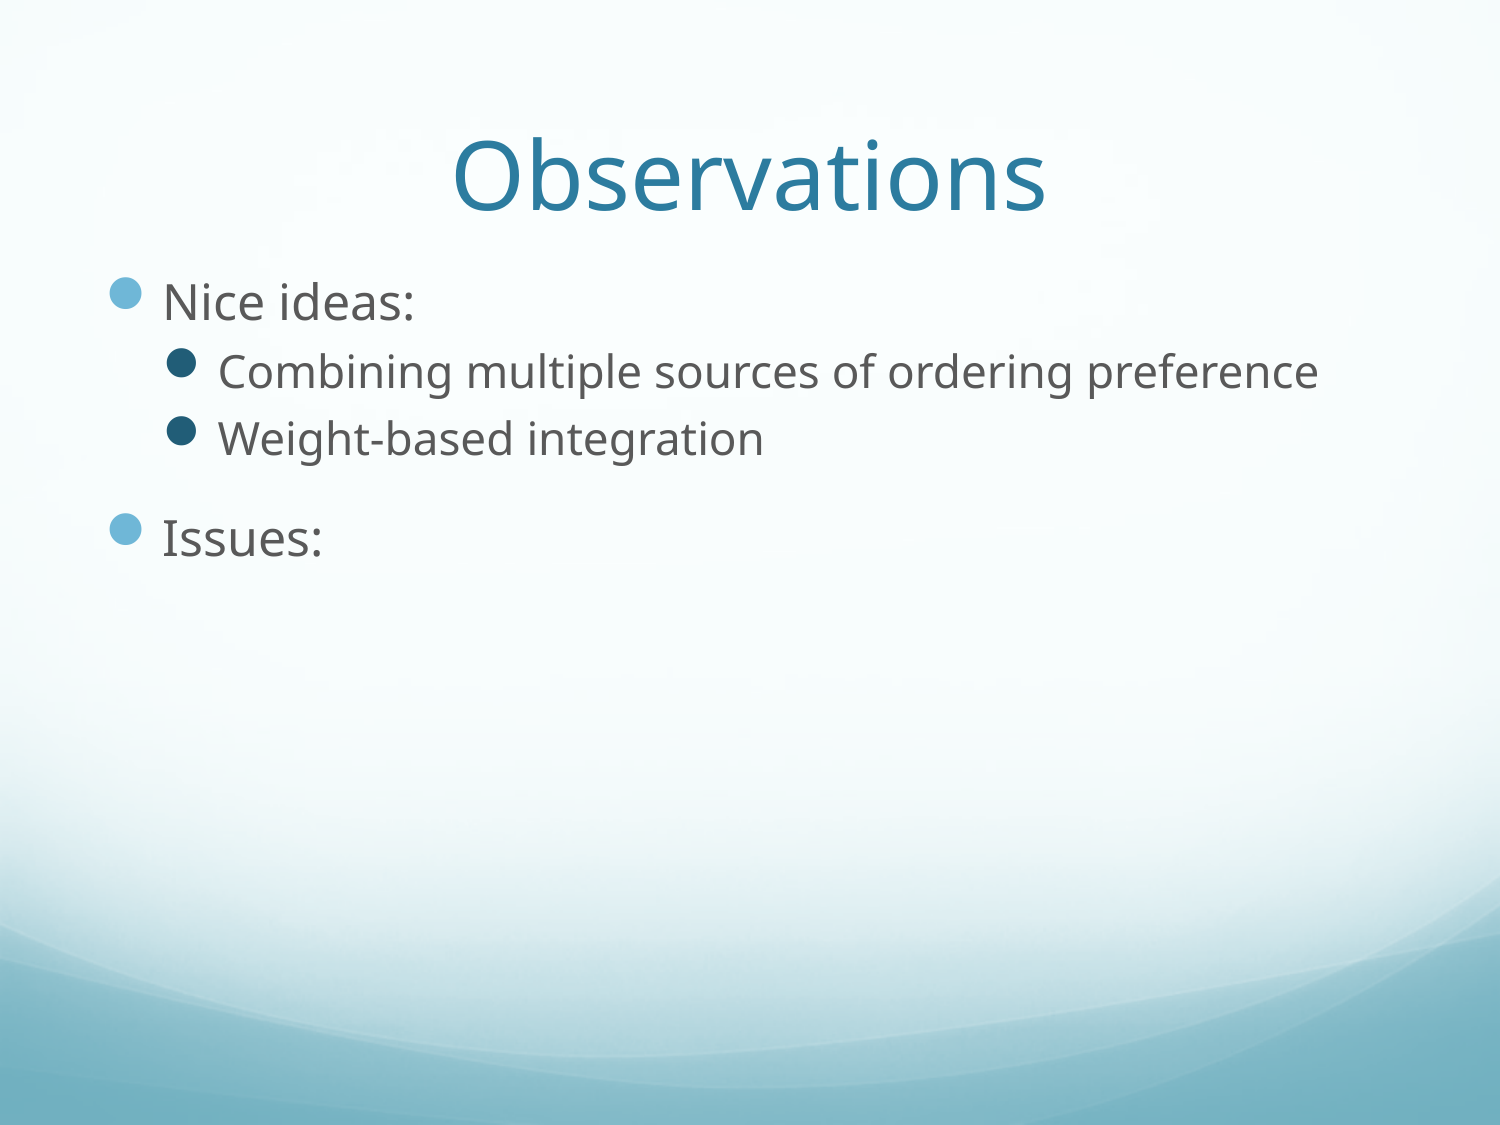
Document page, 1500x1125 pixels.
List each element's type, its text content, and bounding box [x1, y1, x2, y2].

title Observations [90, 17, 1410, 237]
list Nice ideas: Combining multiple sources of ordering preference Weight-based integration Issues: [90, 262, 1410, 975]
